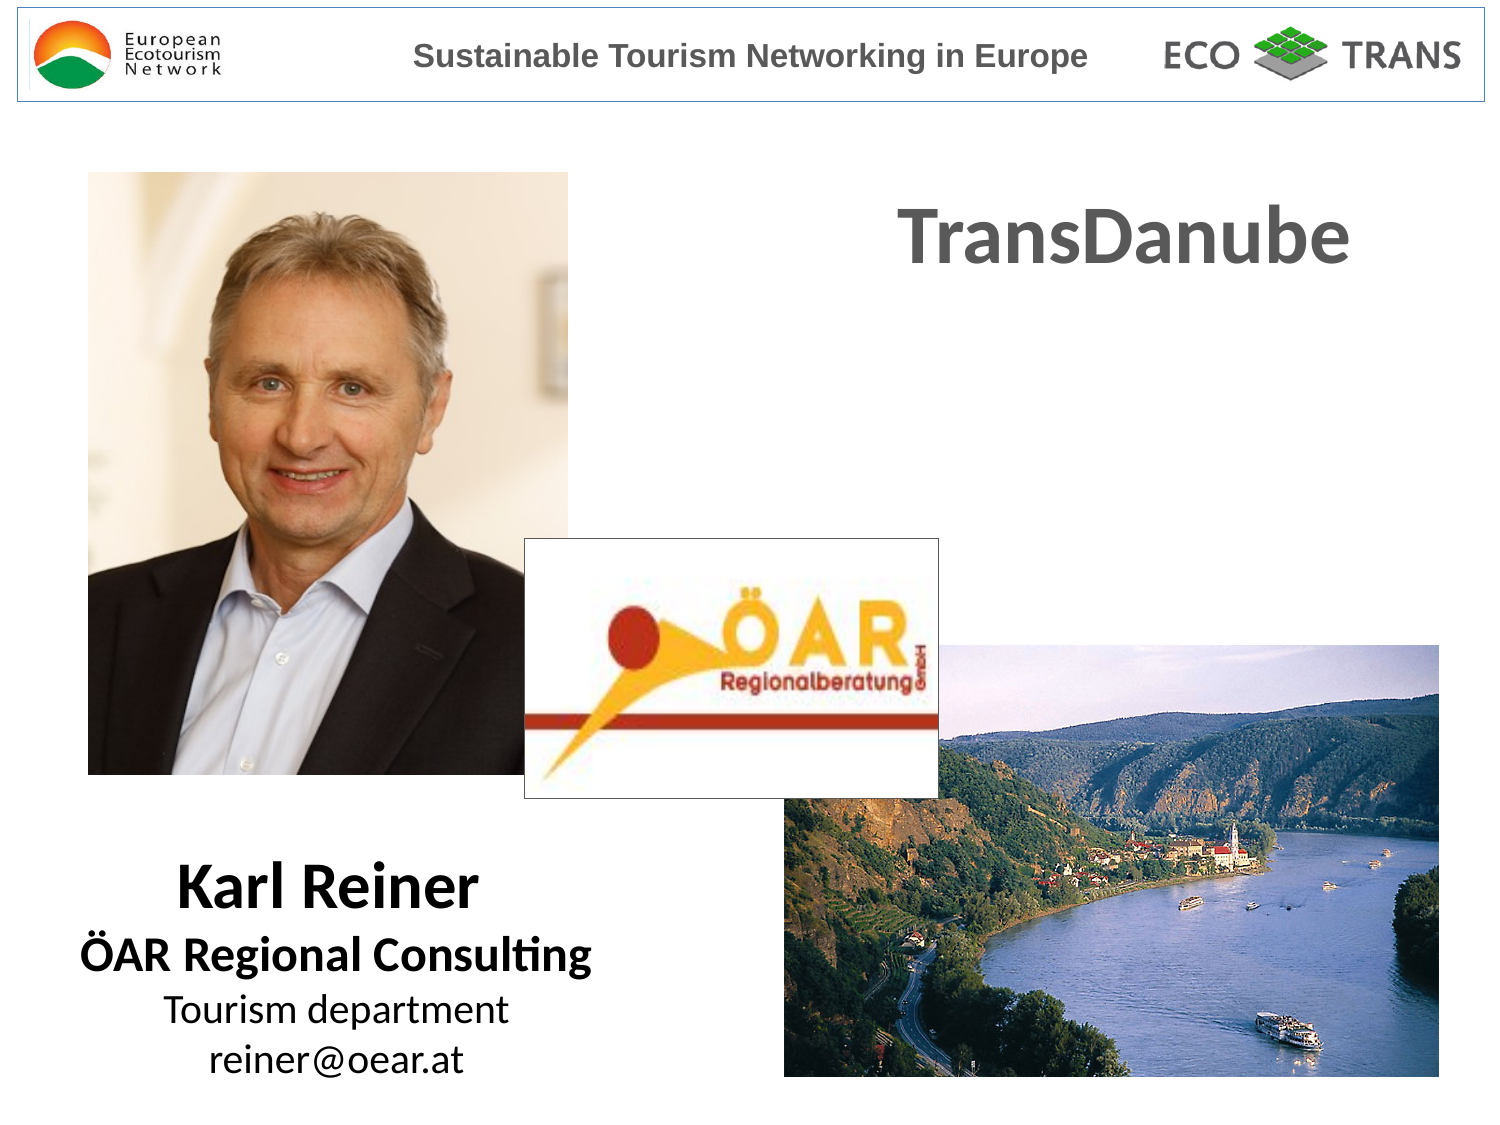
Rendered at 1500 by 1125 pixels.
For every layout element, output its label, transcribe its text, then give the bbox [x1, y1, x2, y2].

text_box TransDanube [778, 172, 1471, 288]
text_box Karl Reiner ÖAR Regional Consulting Tourism department reiner@oear.at [64, 834, 609, 1089]
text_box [17, 6, 1486, 104]
picture [88, 172, 1440, 1078]
